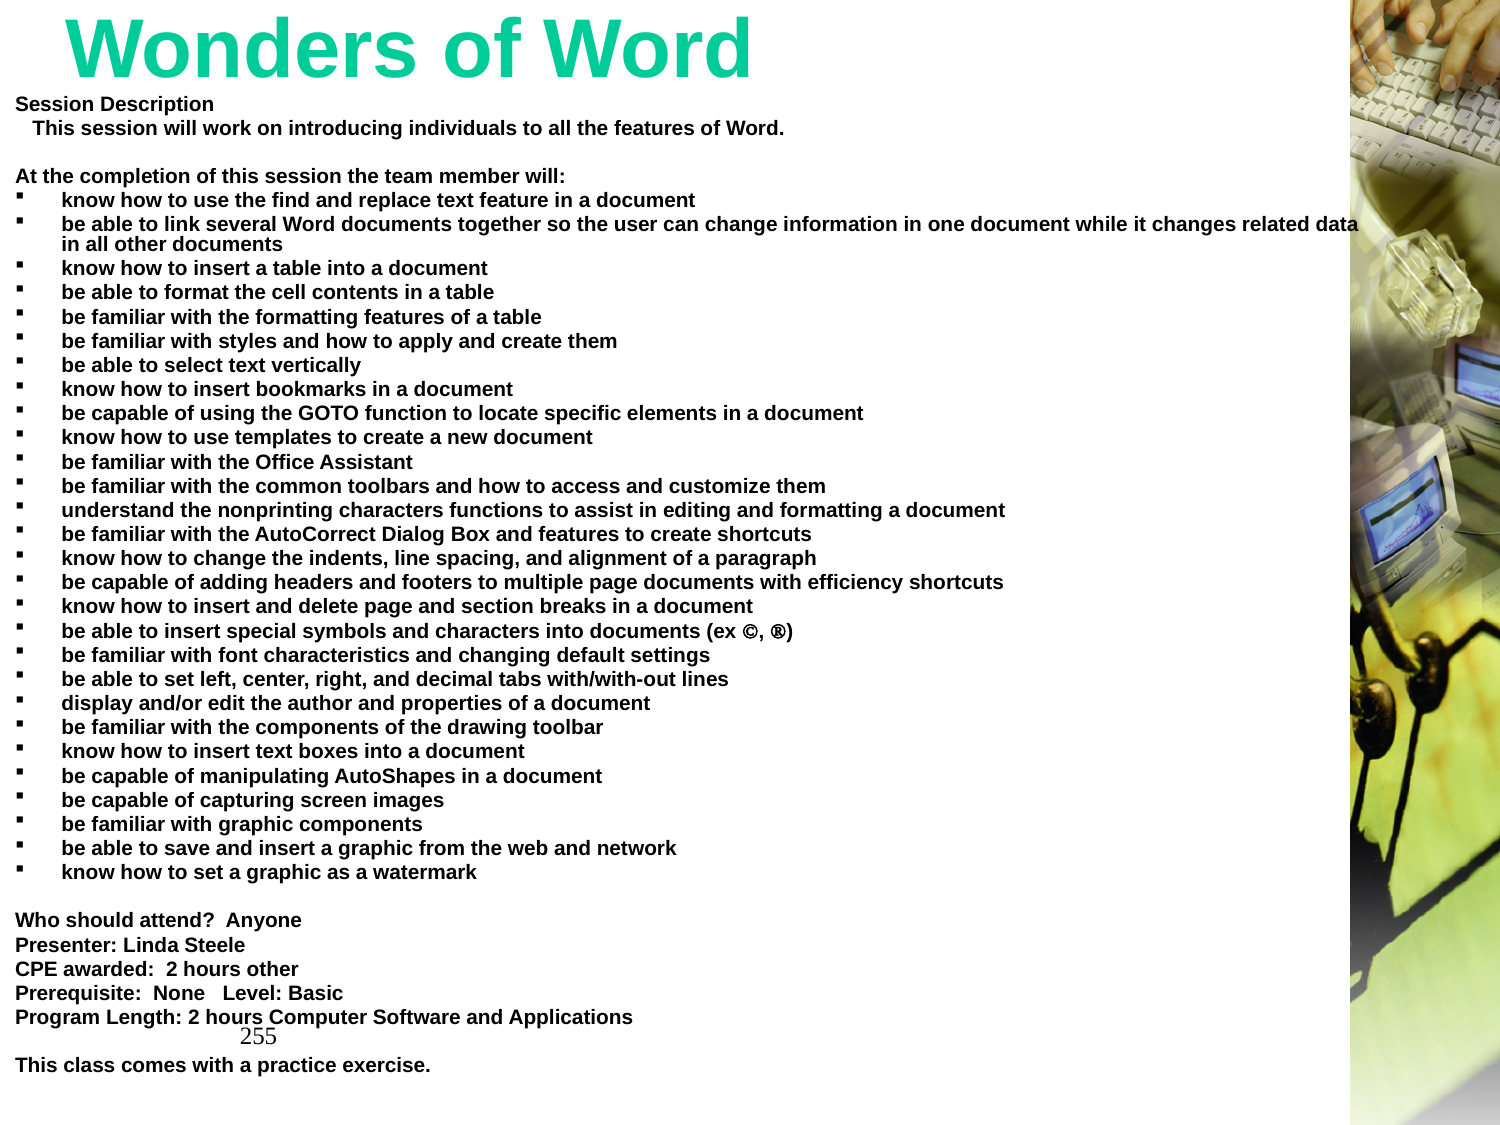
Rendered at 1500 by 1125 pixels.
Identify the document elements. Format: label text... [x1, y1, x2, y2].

title Wonders of Word [49, 0, 1263, 87]
picture [1350, 0, 1500, 1125]
list Session Description This session will work on introducing individuals to all the features of Word. At the completion of this session the team member will: know how to use the find and replace text feature in a document be able to link several Word documents together so the user can change information in one document while it changes related data in all other documents know how to insert a table into a document be able to format the cell contents in a table be familiar with the formatting features of a table be familiar with styles and how to apply and create them be able to select text vertically know how to insert bookmarks in a document be capable of using the GOTO function to locate specific elements in a document know how to use templates to create a new document be familiar with the Office Assistant be familiar with the common toolbars and how to access and customize them understand the nonprinting characters functions to assist in editing and formatting a document be familiar with the AutoCorrect Dialog Box and features to create shortcuts know how to change the indents, line spacing, and alignment of a paragraph be capable of adding headers and footers to multiple page documents with efficiency shortcuts know how to insert and delete page and section breaks in a document be able to insert special symbols and characters into documents (ex , ) be familiar with font characteristics and changing default settings be able to set left, center, right, and decimal tabs with/with-out lines display and/or edit the author and properties of a document be familiar with the components of the drawing toolbar know how to insert text boxes into a document be capable of manipulating AutoShapes in a document be capable of capturing screen images be familiar with graphic components be able to save and insert a graphic from the web and network know how to set a graphic as a watermark Who should attend? Anyone Presenter: Linda Steele CPE awarded: 2 hours other Prerequisite: None Level: Basic Program Length: 2 hours Computer Software and Applications This class comes with a practice exercise. [0, 87, 1388, 1125]
